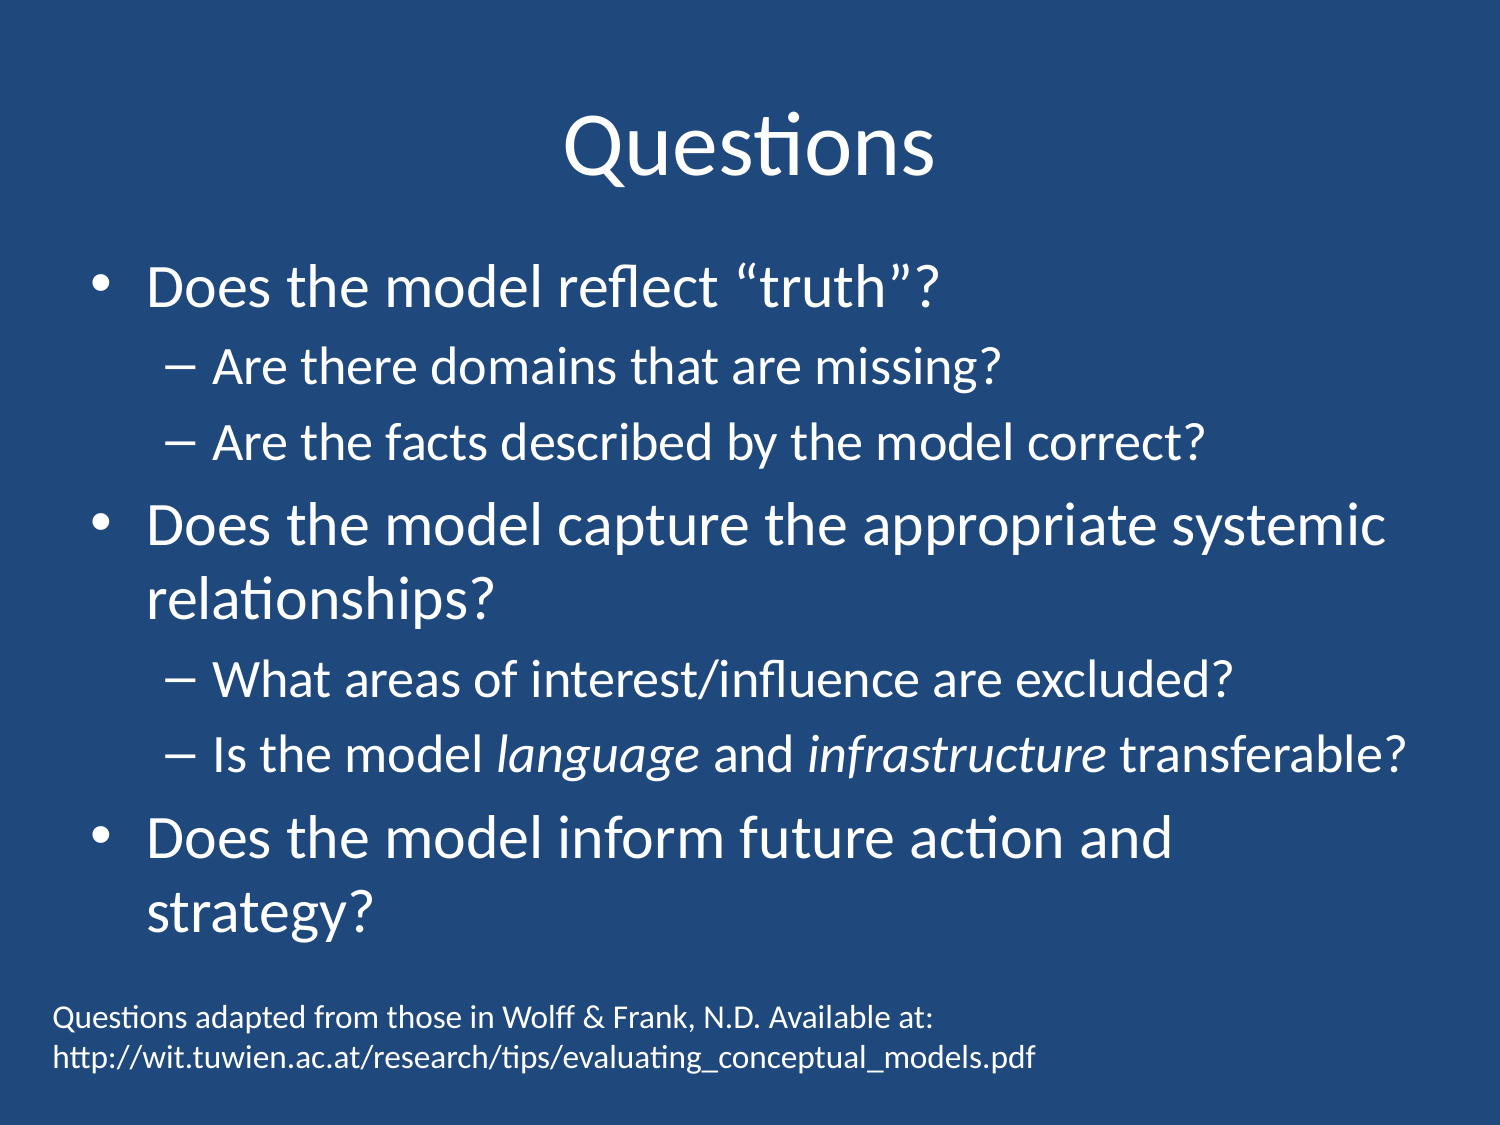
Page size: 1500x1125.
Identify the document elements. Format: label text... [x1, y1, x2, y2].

list Does the model reflect “truth”? Are there domains that are missing? Are the facts described by the model correct? Does the model capture the appropriate systemic relationships? What areas of interest/influence are excluded? Is the model language and infrastructure transferable? Does the model inform future action and strategy? [75, 237, 1425, 980]
text_box Questions adapted from those in Wolff & Frank, N.D. Available at: http://wit.tuwien.ac.at/research/tips/evaluating_conceptual_models.pdf [37, 987, 1450, 1083]
title Questions [75, 45, 1425, 233]
